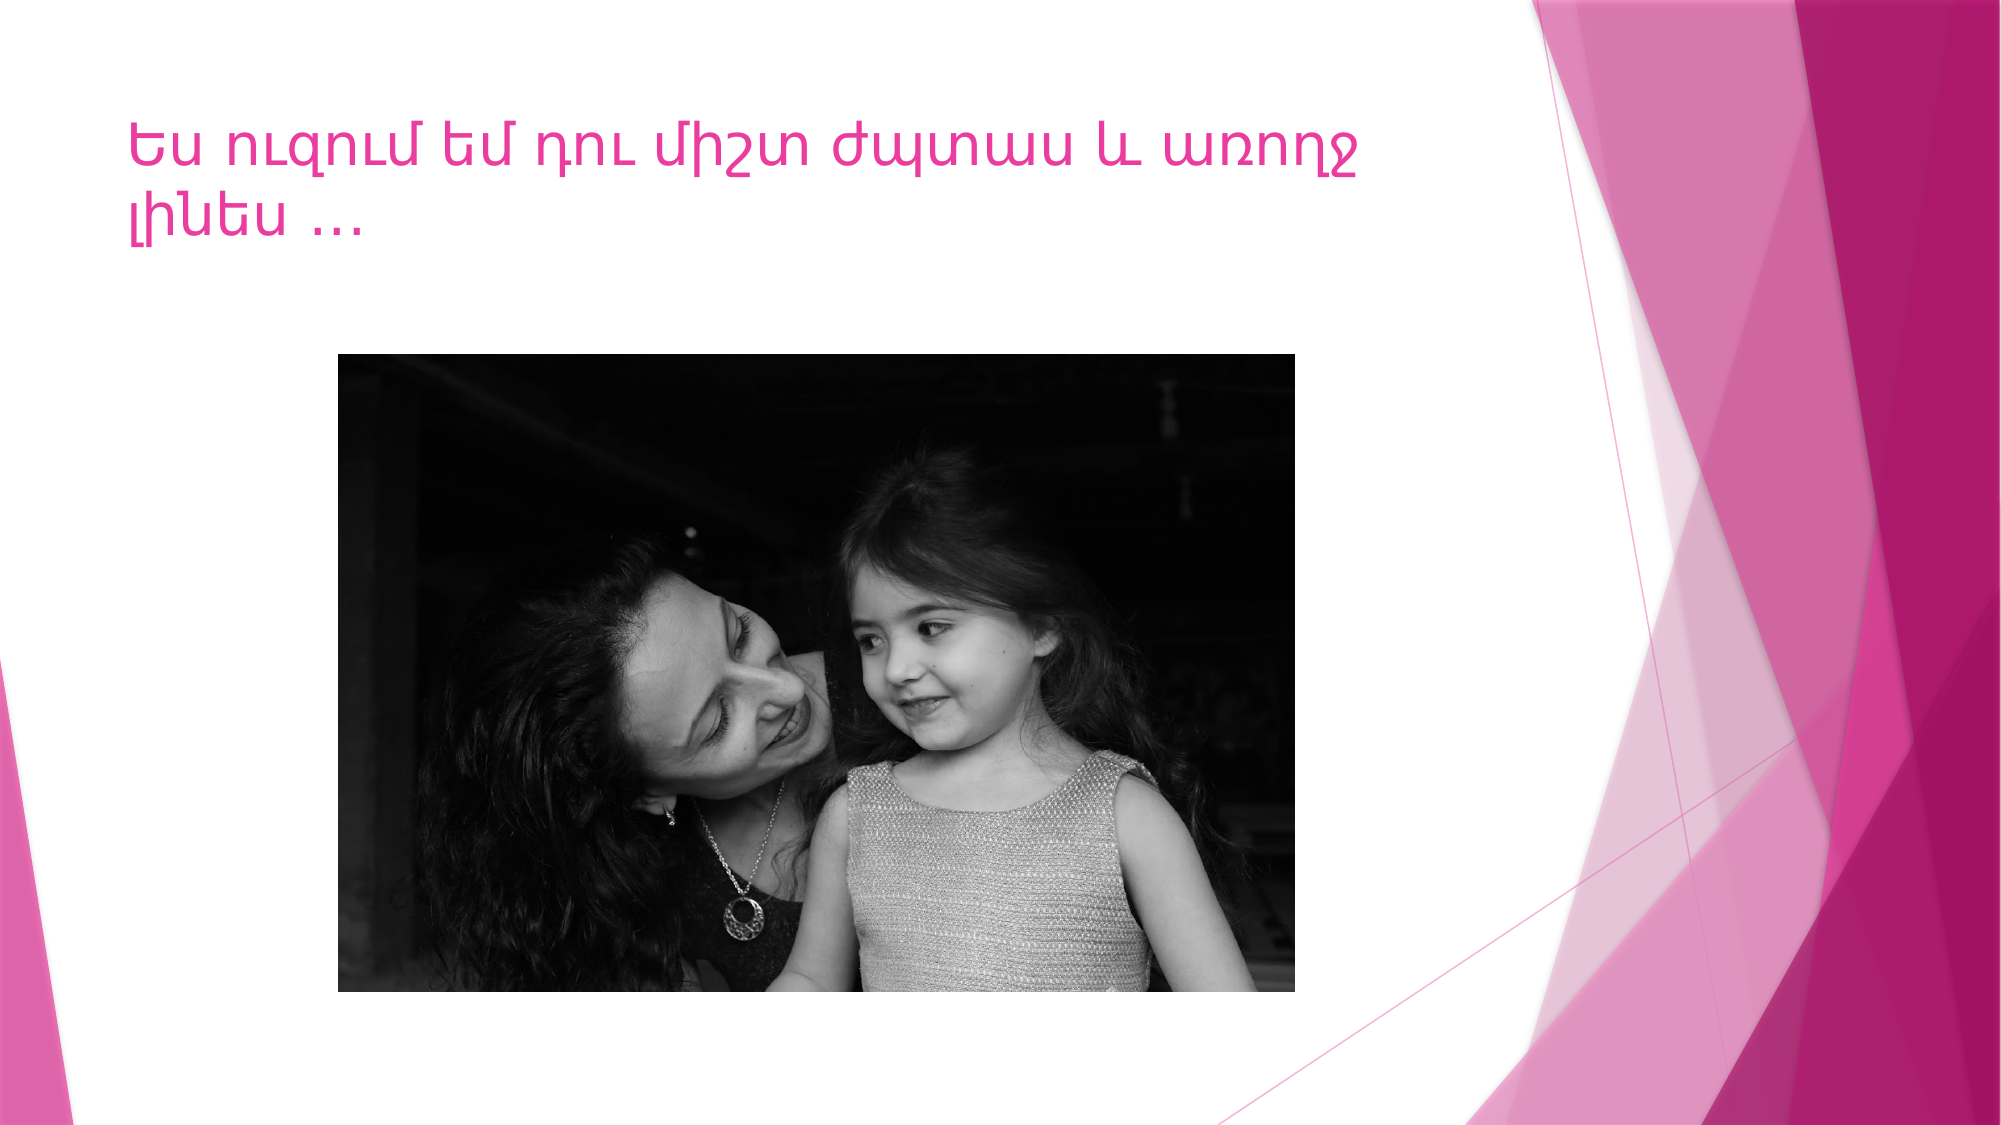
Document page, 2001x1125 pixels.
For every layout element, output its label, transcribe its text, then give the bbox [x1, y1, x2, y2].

title Ես ուզում եմ դու միշտ ժպտաս և առողջ լինես ․․․ [111, 99, 1522, 317]
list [337, 353, 1295, 992]
